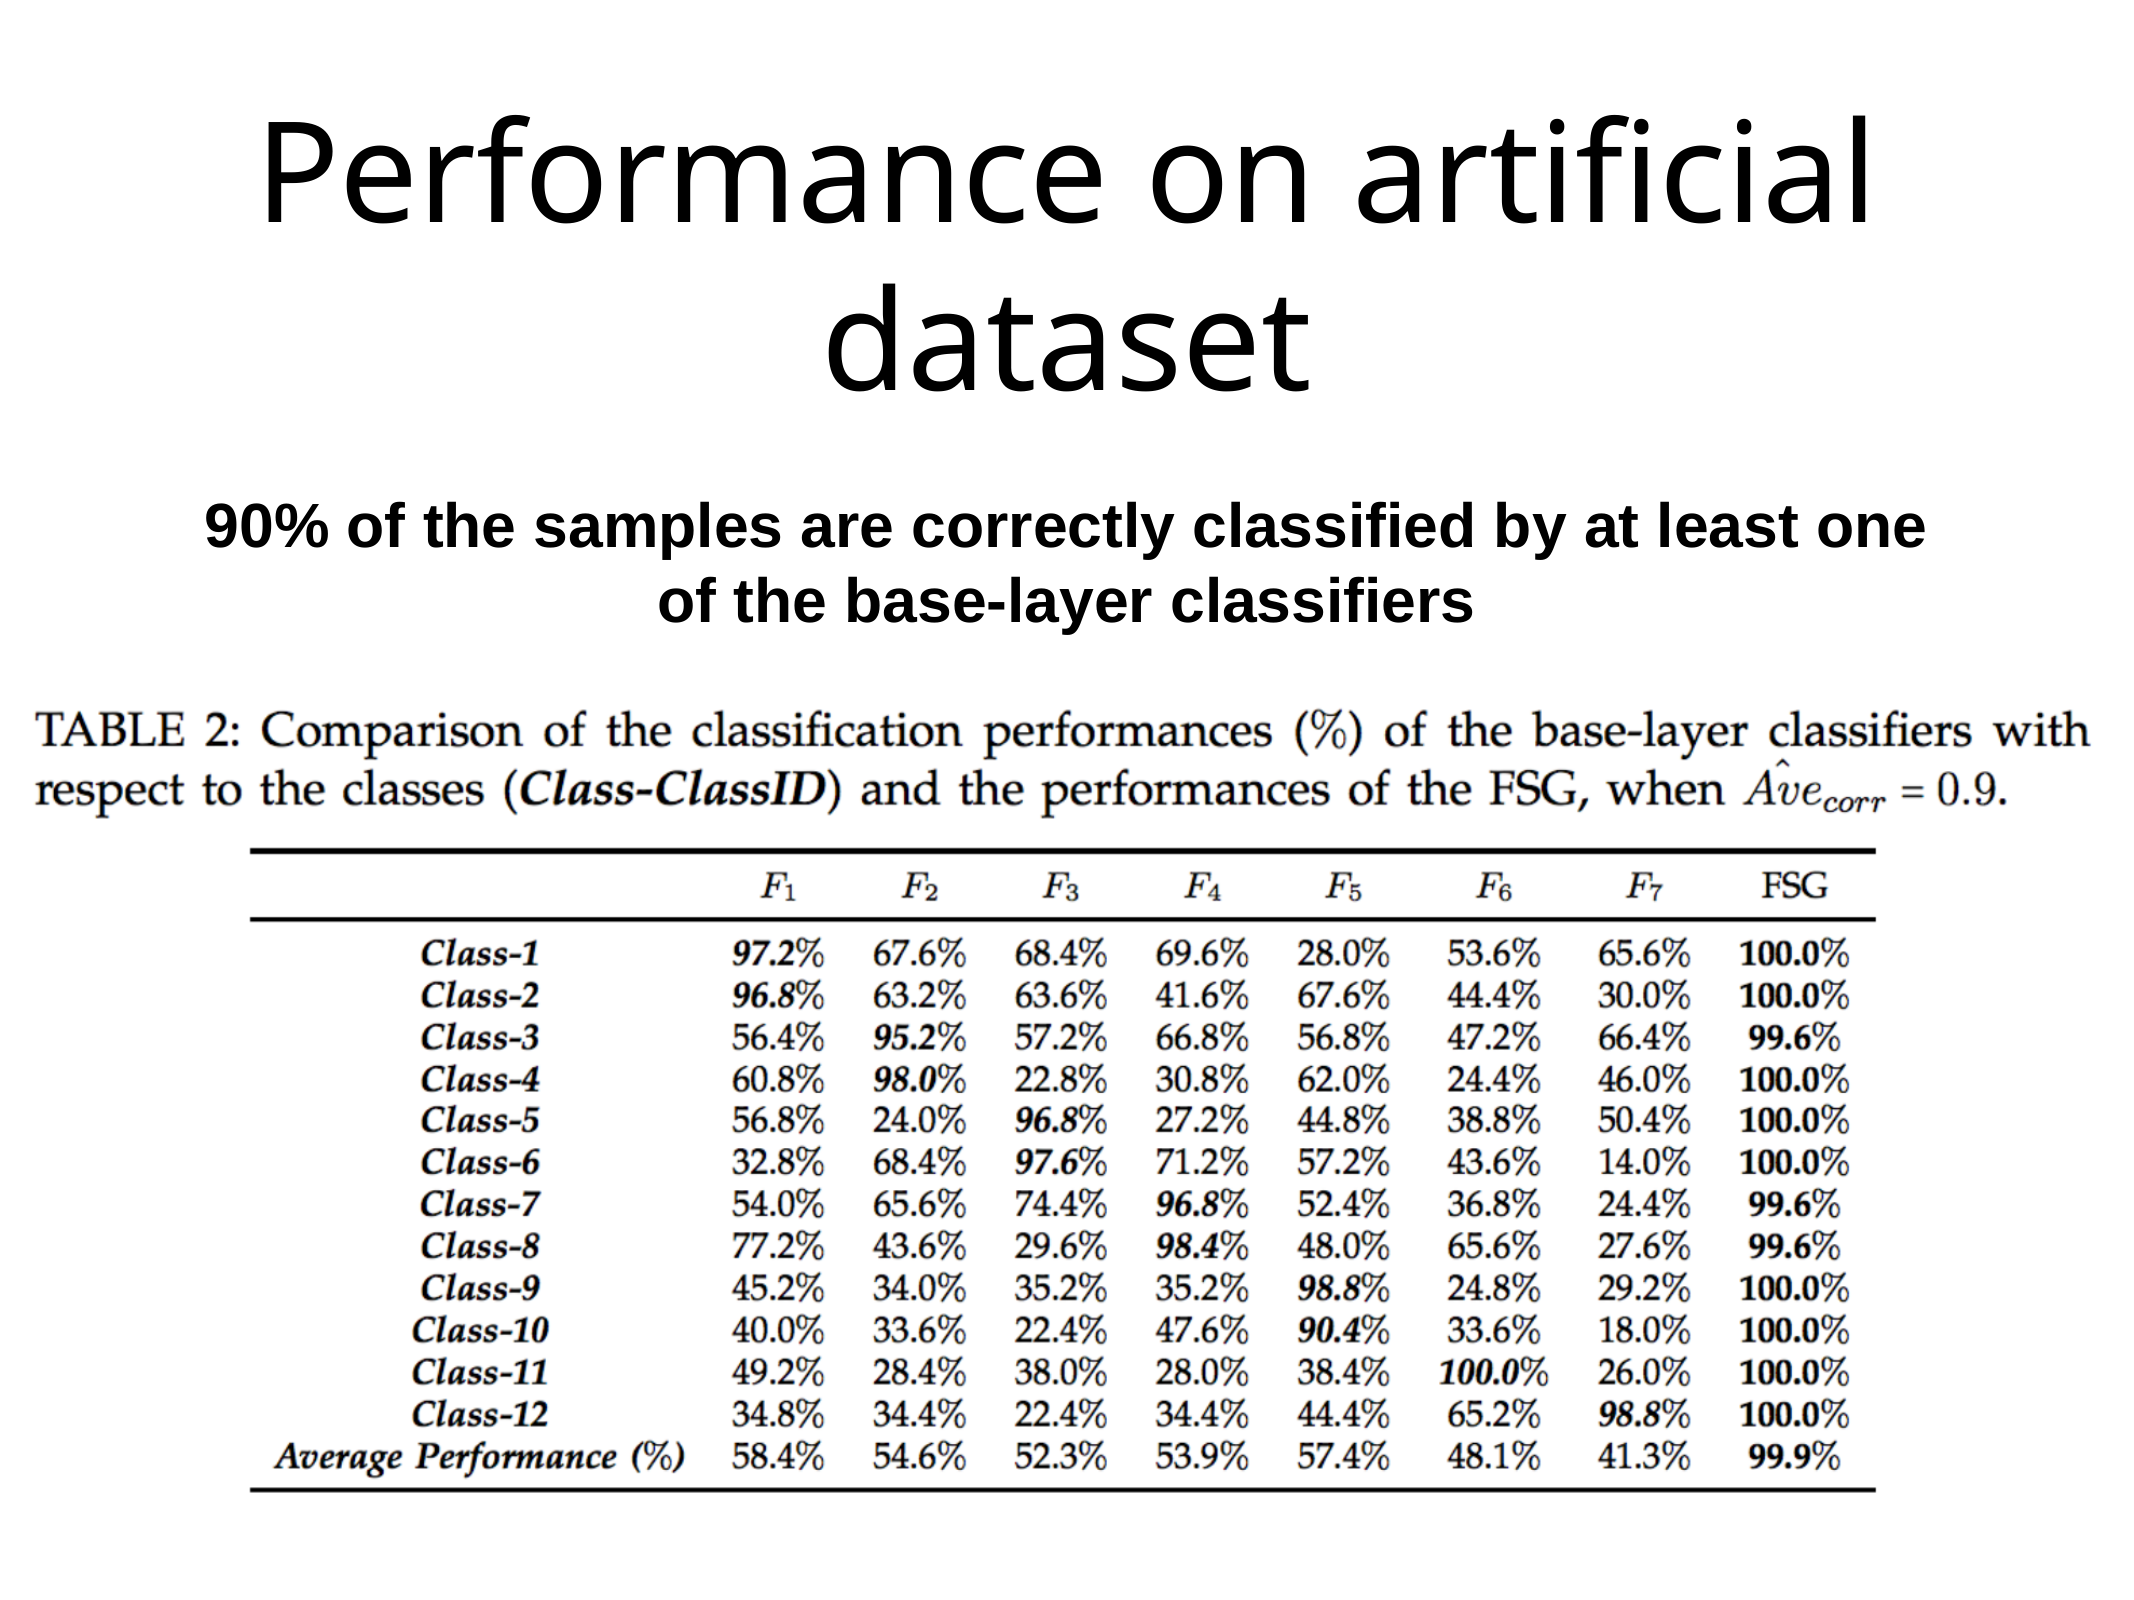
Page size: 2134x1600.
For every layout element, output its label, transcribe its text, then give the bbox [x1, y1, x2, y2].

text_box 90% of the samples are correctly classified by at least one of the base-layer classifiers [169, 476, 1964, 643]
title Performance on artificial dataset [155, 72, 1978, 428]
picture [0, 689, 2134, 1551]
